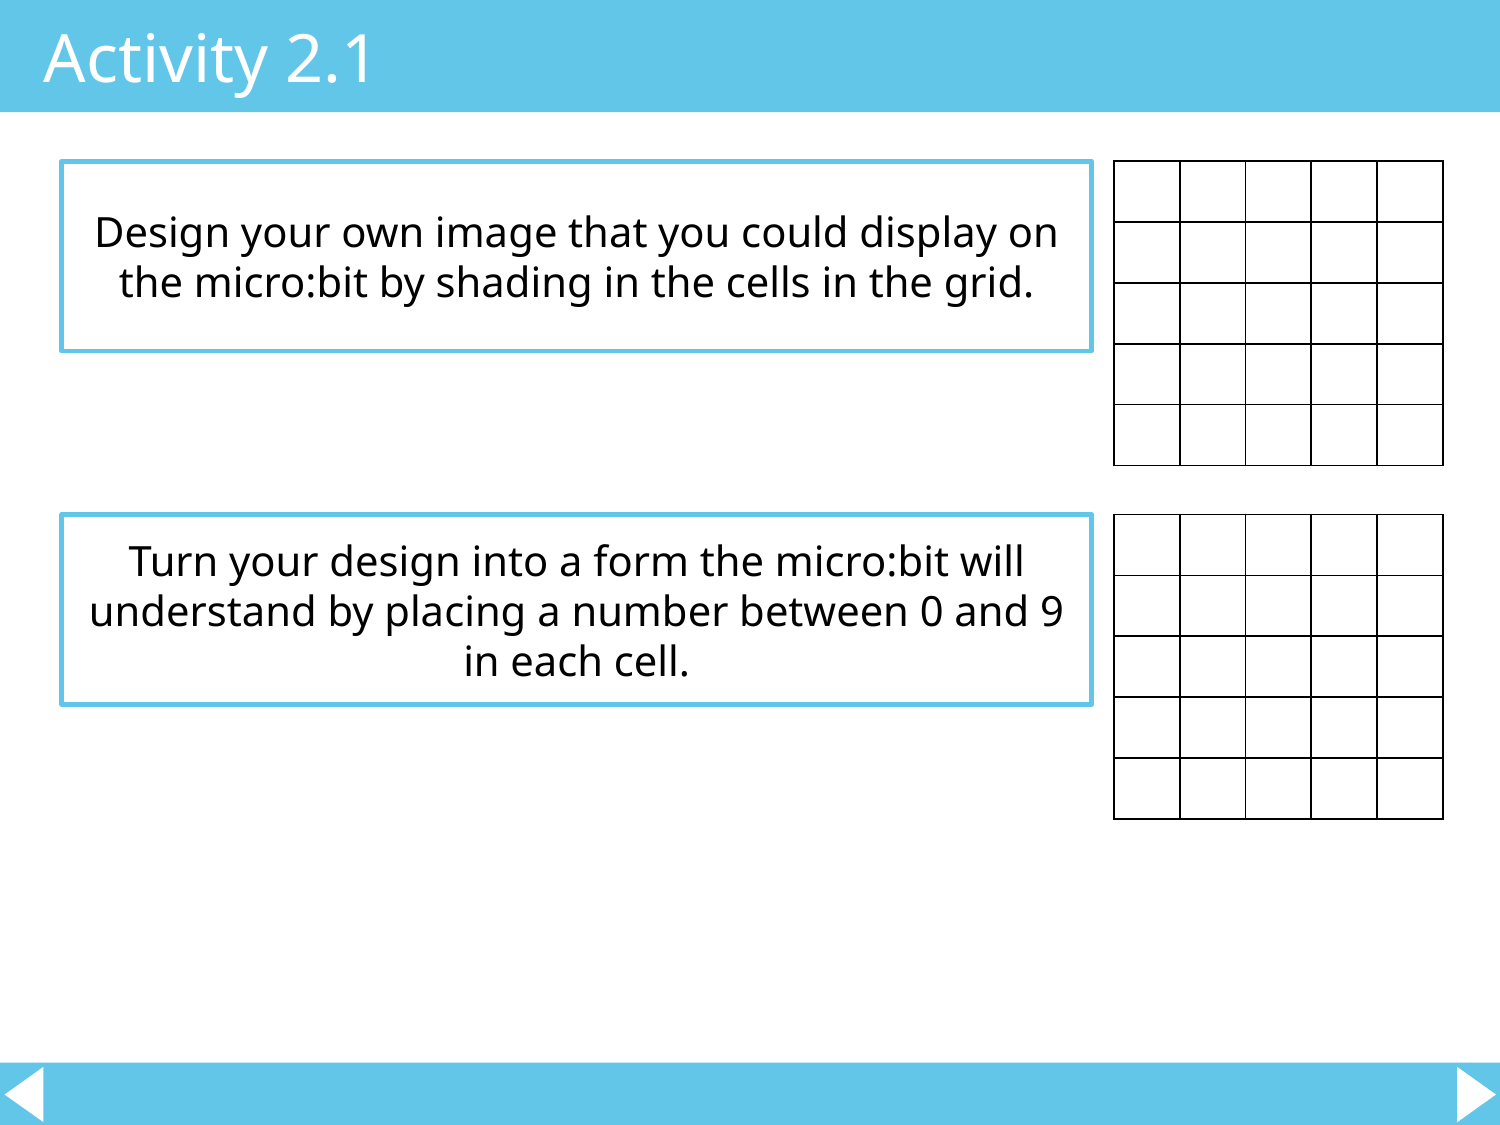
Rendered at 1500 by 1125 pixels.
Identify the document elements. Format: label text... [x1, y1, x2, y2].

table_header [1181, 515, 1245, 575]
table_cell [1378, 405, 1442, 465]
table_cell [1115, 698, 1179, 757]
table_cell [1378, 637, 1442, 696]
table_cell [1246, 405, 1310, 465]
table_cell [1181, 405, 1245, 465]
table_cell [1312, 637, 1376, 696]
table_cell [1181, 759, 1245, 818]
table_cell [1312, 405, 1376, 465]
table_cell [1115, 405, 1179, 465]
table_cell [1378, 576, 1442, 635]
table_header [1246, 162, 1310, 221]
table_cell [1246, 345, 1310, 404]
table_header [1115, 515, 1179, 575]
table_cell [1246, 637, 1310, 696]
text_box Turn your design into a form the micro:bit will understand by placing a number between 0 and 9 in each cell. [61, 514, 1092, 705]
table_cell [1181, 284, 1245, 343]
table_header [1312, 515, 1376, 575]
table_cell [1312, 576, 1376, 635]
table_header [1246, 515, 1310, 575]
table_cell [1378, 223, 1442, 282]
table_cell [1246, 223, 1310, 282]
title Activity 2.1 [28, 0, 1379, 113]
table_header [1312, 162, 1376, 221]
text_box Design your own image that you could display on the micro:bit by shading in the cells in the grid. [61, 161, 1092, 351]
table_cell [1246, 576, 1310, 635]
table_cell [1312, 223, 1376, 282]
table_cell [1378, 345, 1442, 404]
table_cell [1115, 759, 1179, 818]
table_cell [1115, 637, 1179, 696]
table_cell [1378, 759, 1442, 818]
table_header [1181, 162, 1245, 221]
table_cell [1181, 698, 1245, 757]
table_header [1378, 515, 1442, 575]
table_cell [1246, 759, 1310, 818]
table_cell [1115, 576, 1179, 635]
table_cell [1312, 284, 1376, 343]
table_cell [1181, 637, 1245, 696]
table_cell [1246, 698, 1310, 757]
table_cell [1115, 284, 1179, 343]
table_cell [1312, 698, 1376, 757]
table_cell [1181, 345, 1245, 404]
table_cell [1115, 223, 1179, 282]
table_cell [1312, 345, 1376, 404]
table_cell [1378, 284, 1442, 343]
table_cell [1378, 698, 1442, 757]
table_cell [1115, 345, 1179, 404]
table_header [1378, 162, 1442, 221]
table_cell [1181, 223, 1245, 282]
table_cell [1312, 759, 1376, 818]
table_cell [1246, 284, 1310, 343]
table_cell [1181, 576, 1245, 635]
table_header [1115, 162, 1179, 221]
